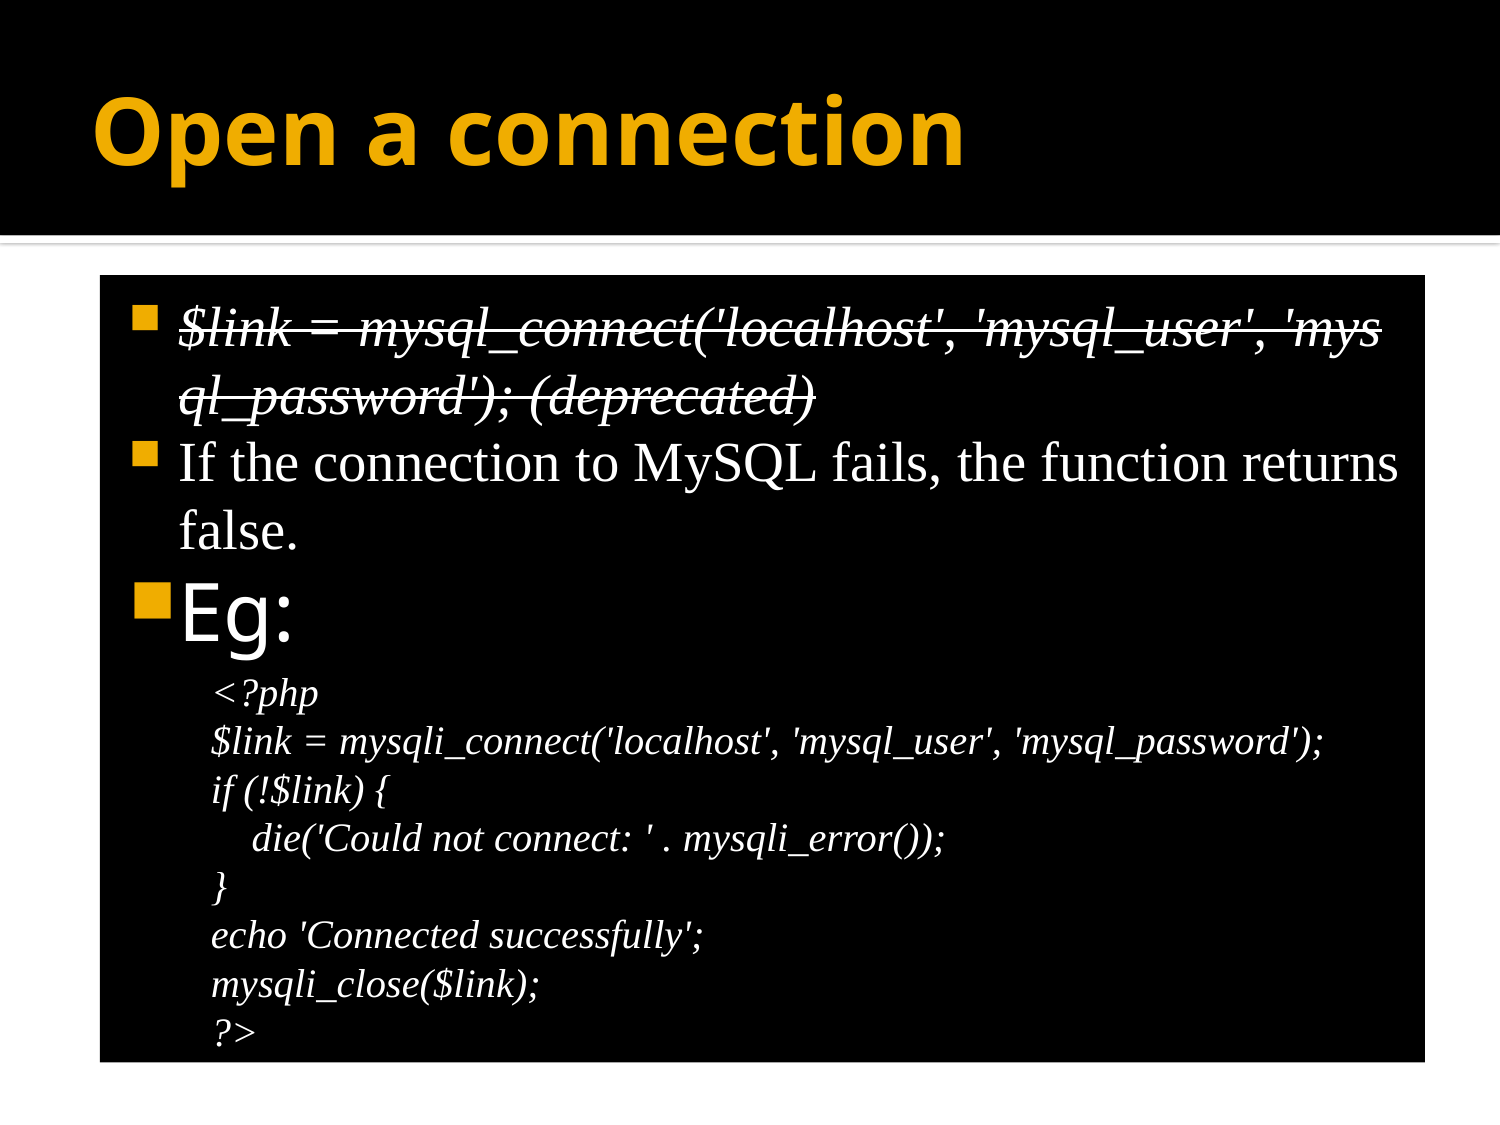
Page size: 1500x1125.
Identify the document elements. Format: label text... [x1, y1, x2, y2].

title Open a connection [75, 25, 1425, 231]
list $link = mysql_connect('localhost', 'mysql_user', 'mysql_password'); (deprecated) If the connection to MySQL fails, the function returns false. Eg: <?php $link = mysqli_connect('localhost', 'mysql_user', 'mysql_password'); if (!$link) { die('Could not connect: ' . mysqli_error()); } echo 'Connected successfully'; mysqli_close($link); ?> [99, 275, 1425, 1063]
